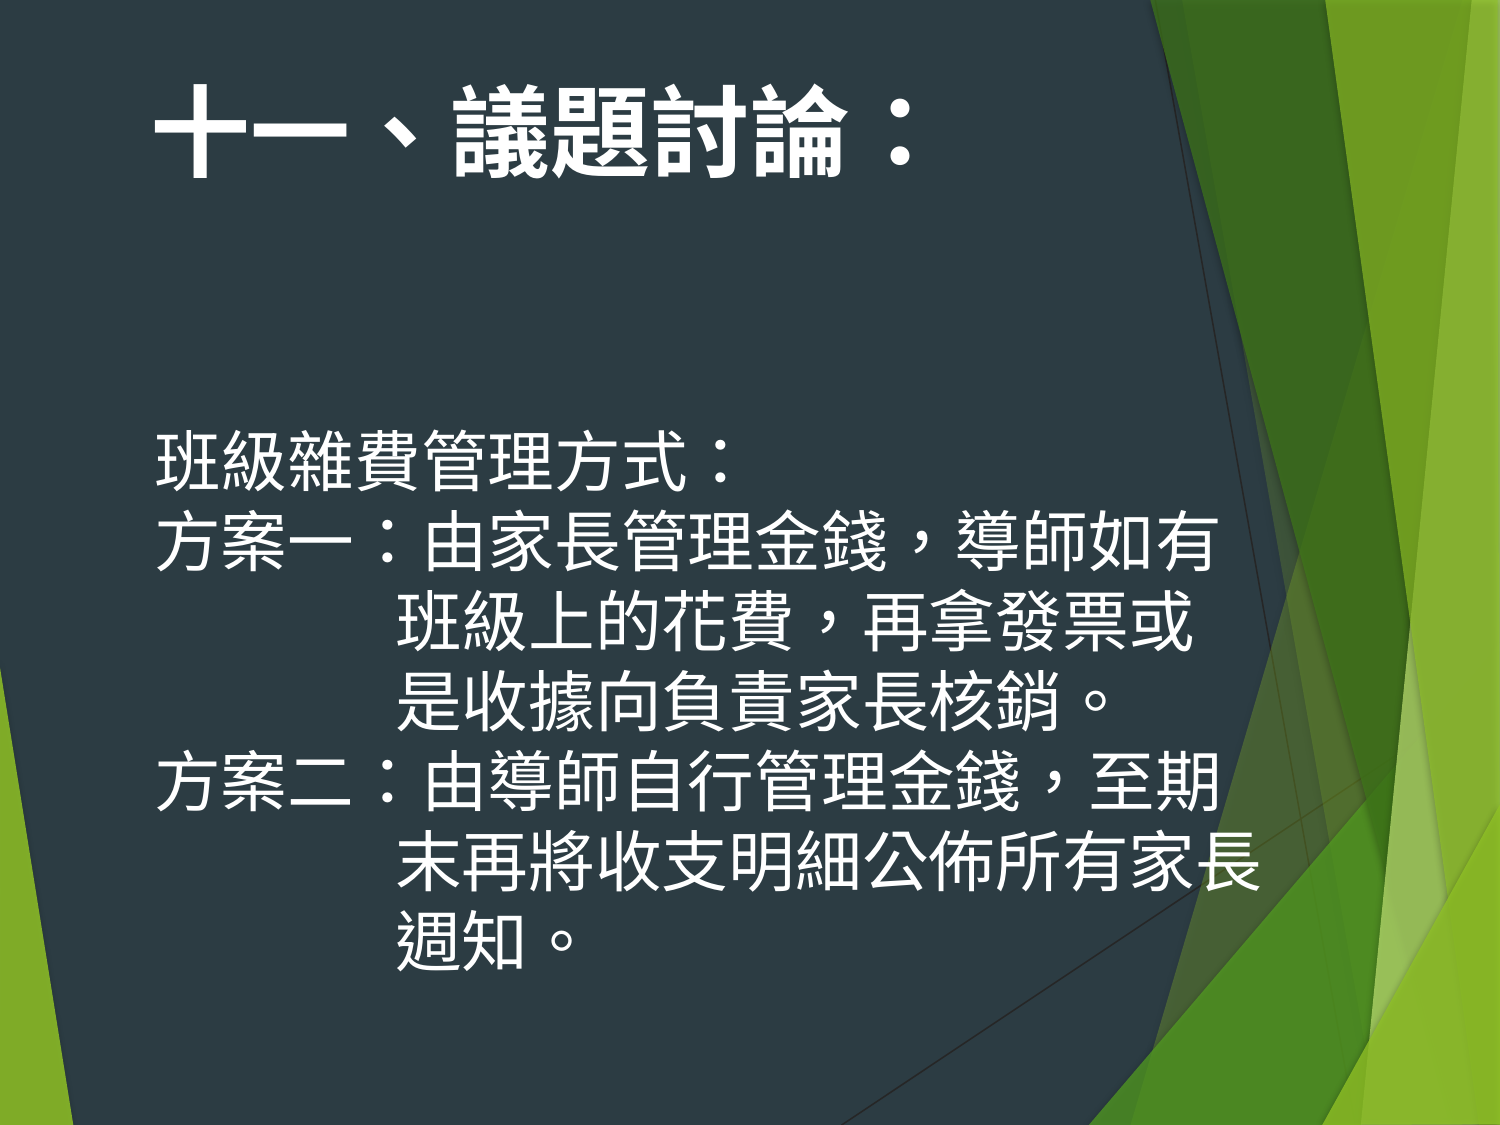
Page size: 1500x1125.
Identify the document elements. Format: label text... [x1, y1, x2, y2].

text_box 十一、議題討論： [135, 62, 1500, 198]
text_box 班級雜費管理方式： 方案一：由家長管理金錢，導師如有 班級上的花費，再拿發票或 是收據向負責家長核銷。 方案二：由導師自行管理金錢，至期 末再將收支明細公佈所有家長 週知。 [139, 412, 1500, 987]
